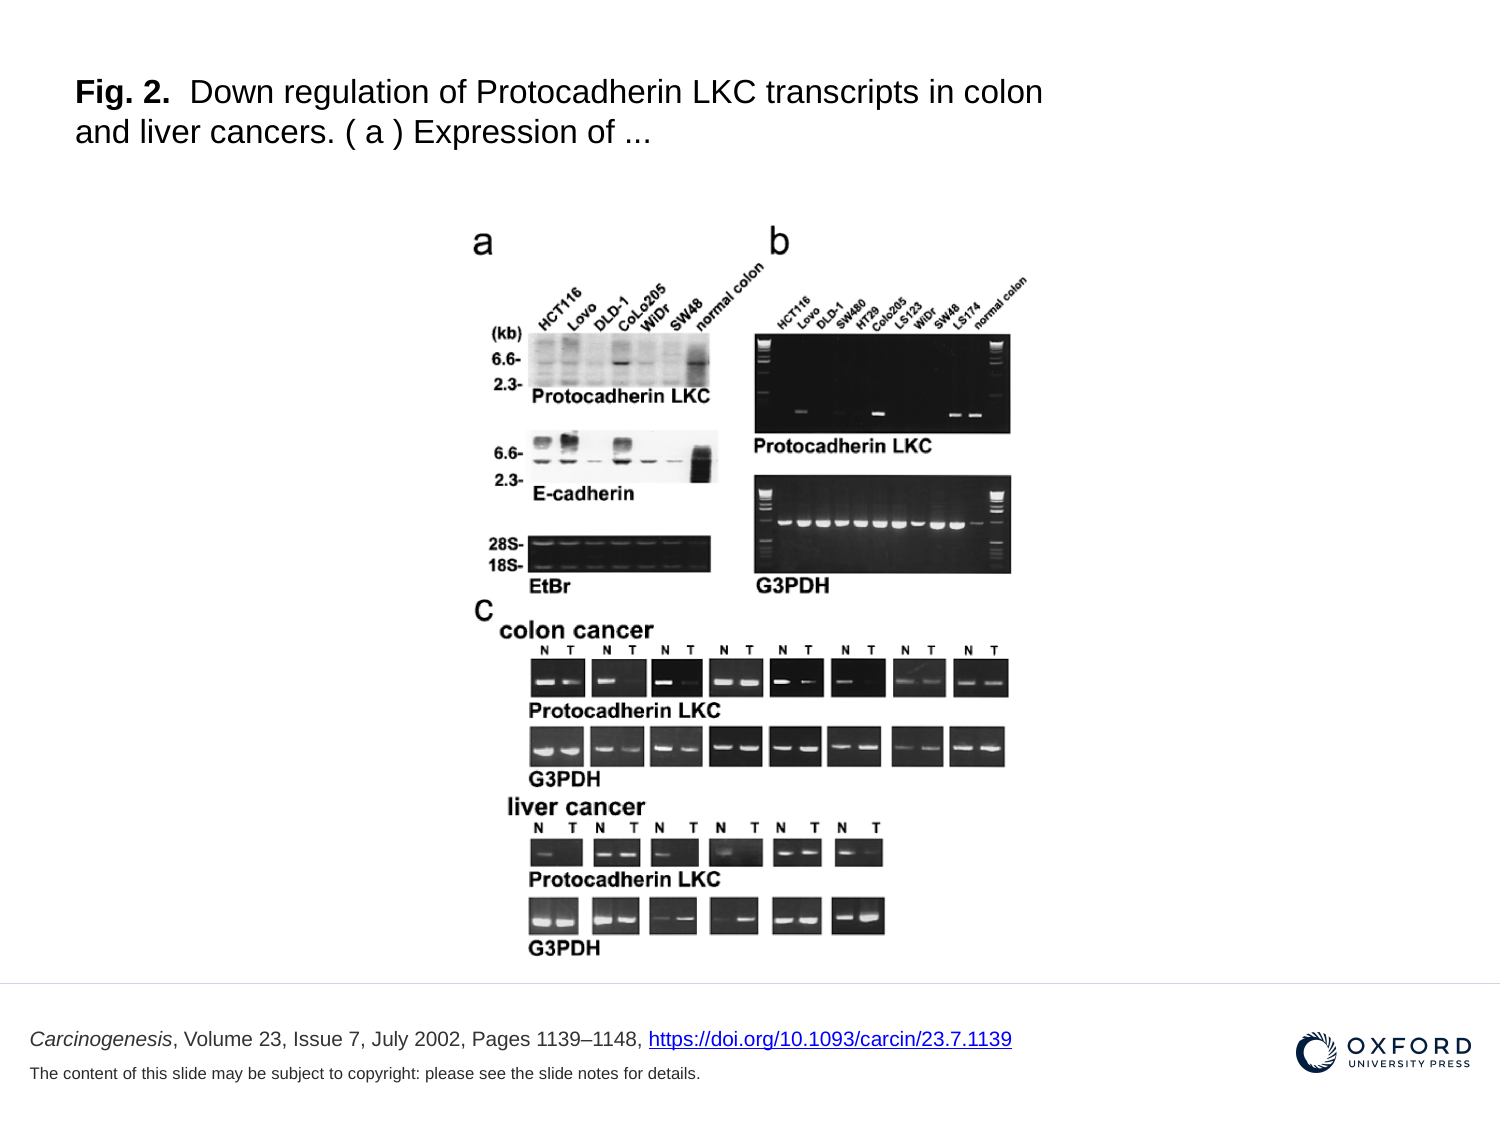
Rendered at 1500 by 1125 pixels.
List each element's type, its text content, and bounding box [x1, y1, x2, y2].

picture [472, 224, 1028, 957]
title Fig. 2. Down regulation of Protocadherin LKC transcripts in colon and liver cancers. ( a ) Expression of ... [75, 69, 1078, 171]
footer Carcinogenesis, Volume 23, Issue 7, July 2002, Pages 1139–1148, https://doi.org/10.1093/carcin/23.7.1139 The content of this slide may be subject to copyright: please see the slide notes for details. [0, 983, 1260, 1125]
picture [1296, 1032, 1471, 1073]
